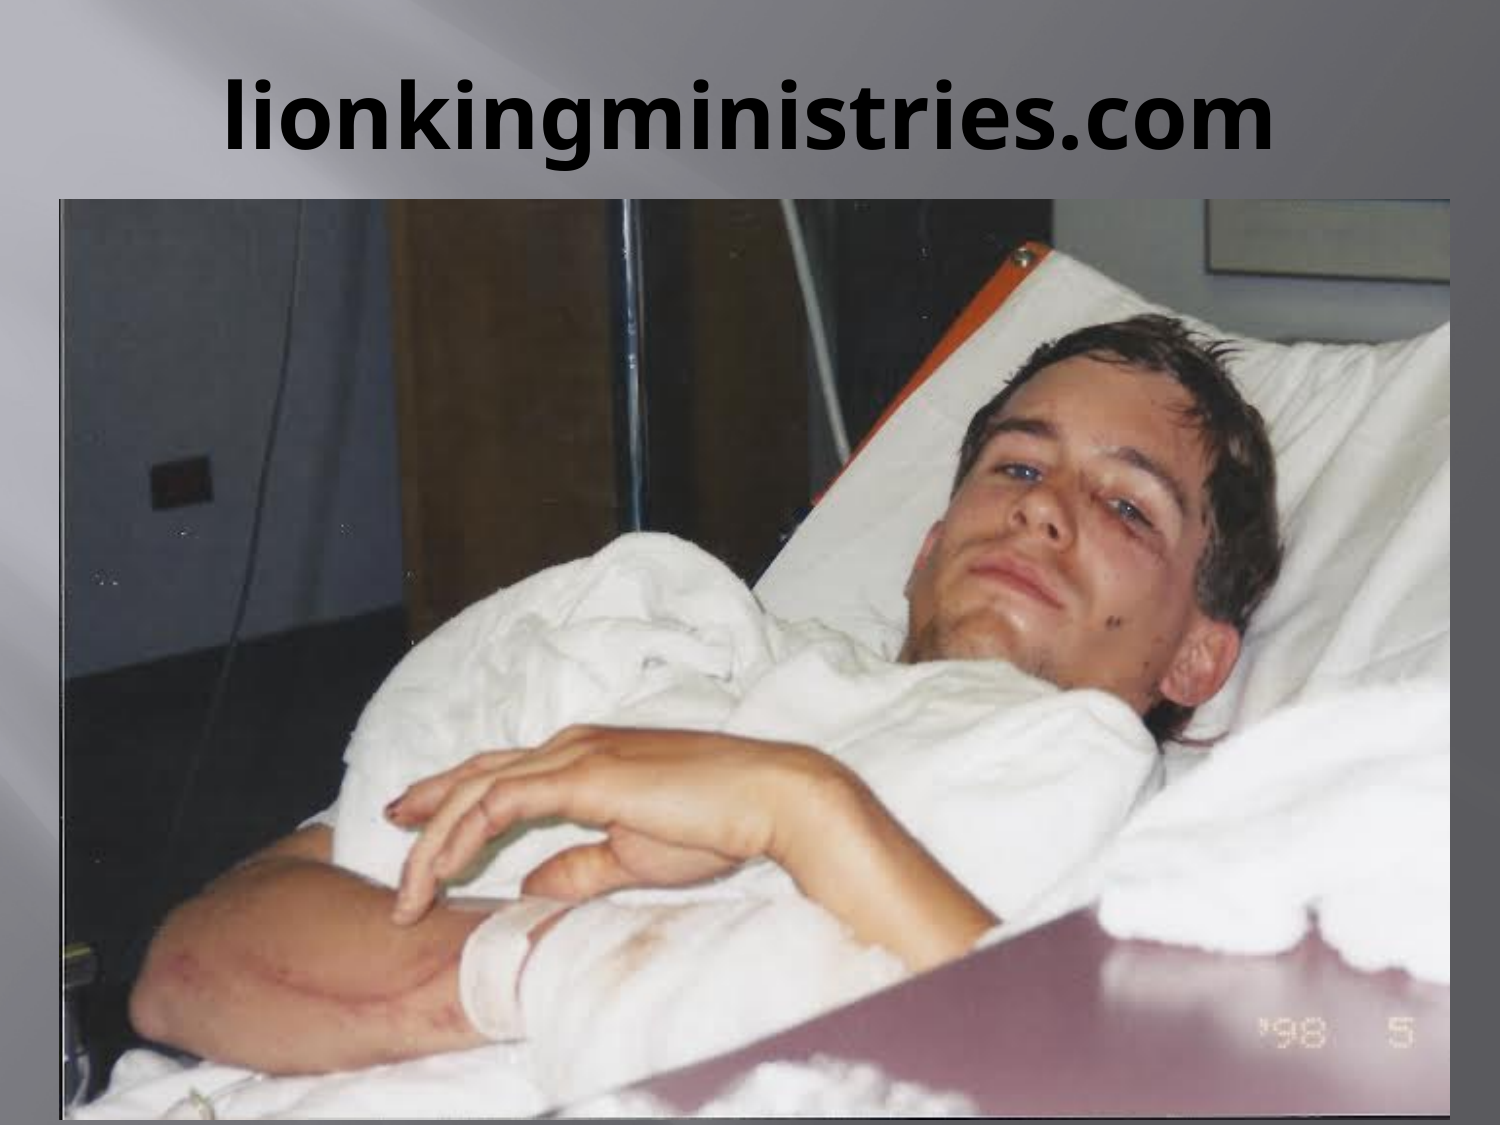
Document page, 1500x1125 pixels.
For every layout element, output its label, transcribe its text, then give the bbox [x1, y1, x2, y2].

title lionkingministries.com [0, 0, 1500, 225]
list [59, 199, 1450, 1120]
